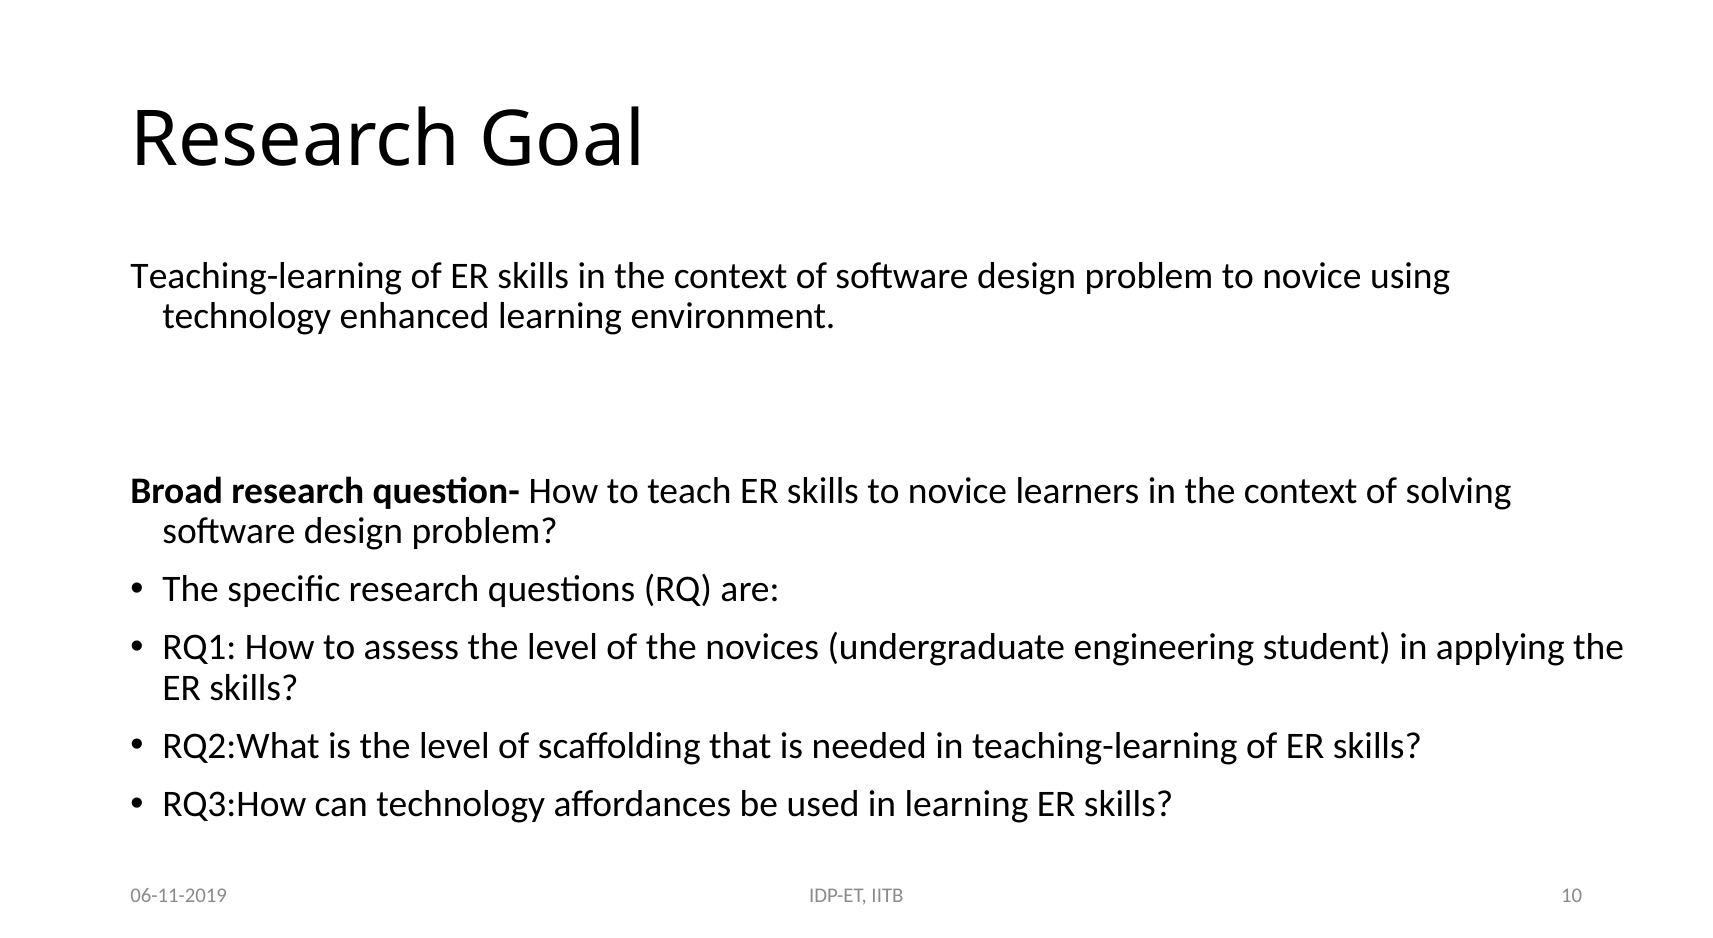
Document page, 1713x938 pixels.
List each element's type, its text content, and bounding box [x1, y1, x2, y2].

list Teaching-learning of ER skills in the context of software design problem to novice using technology enhanced learning environment. Broad research question- How to teach ER skills to novice learners in the context of solving software design problem? The specific research questions (RQ) are: RQ1: How to assess the level of the novices (undergraduate engineering student) in applying the ER skills? RQ2:What is the level of scaffolding that is needed in teaching-learning of ER skills? RQ3:How can technology affordances be used in learning ER skills? [117, 249, 1642, 845]
title Research Goal [117, 49, 1595, 232]
footer IDP-ET, IITB [567, 868, 1146, 919]
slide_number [117, 868, 504, 919]
slide_number 10 [1209, 868, 1595, 919]
